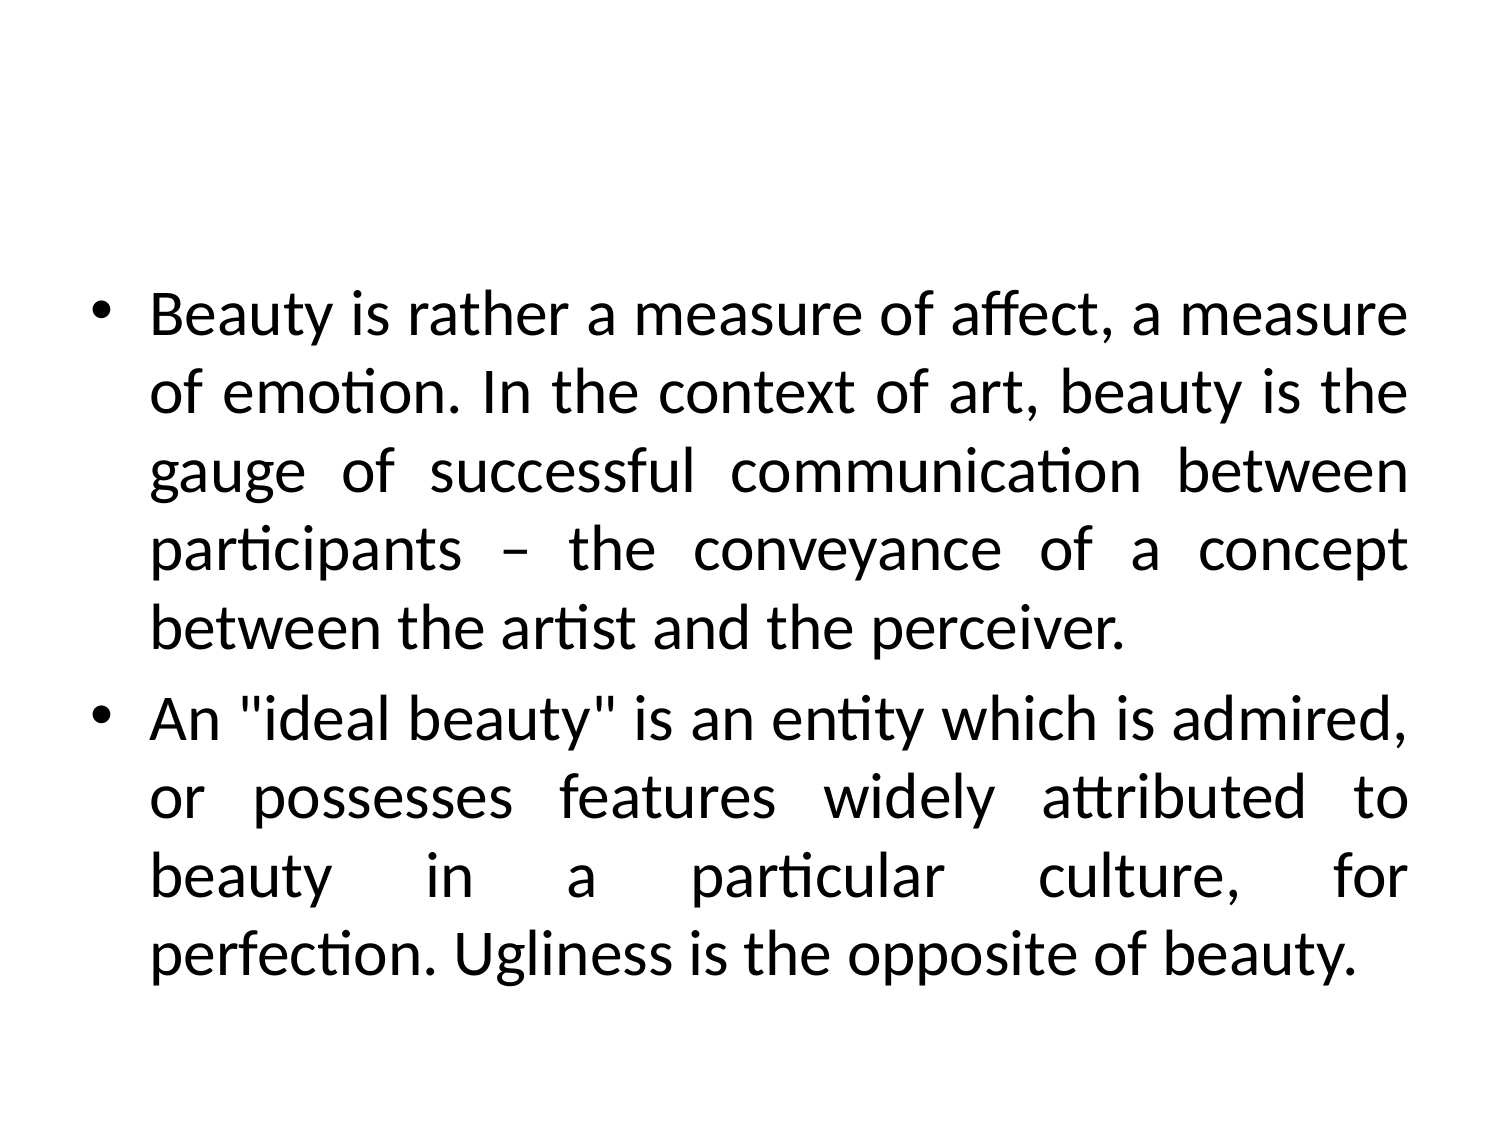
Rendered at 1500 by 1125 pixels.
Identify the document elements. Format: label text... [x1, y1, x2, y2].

list Beauty is rather a measure of affect, a measure of emotion. In the context of art, beauty is the gauge of successful communication between participants – the conveyance of a concept between the artist and the perceiver. An "ideal beauty" is an entity which is admired, or possesses features widely attributed to beauty in a particular culture, for perfection. Ugliness is the opposite of beauty. [75, 262, 1425, 1005]
